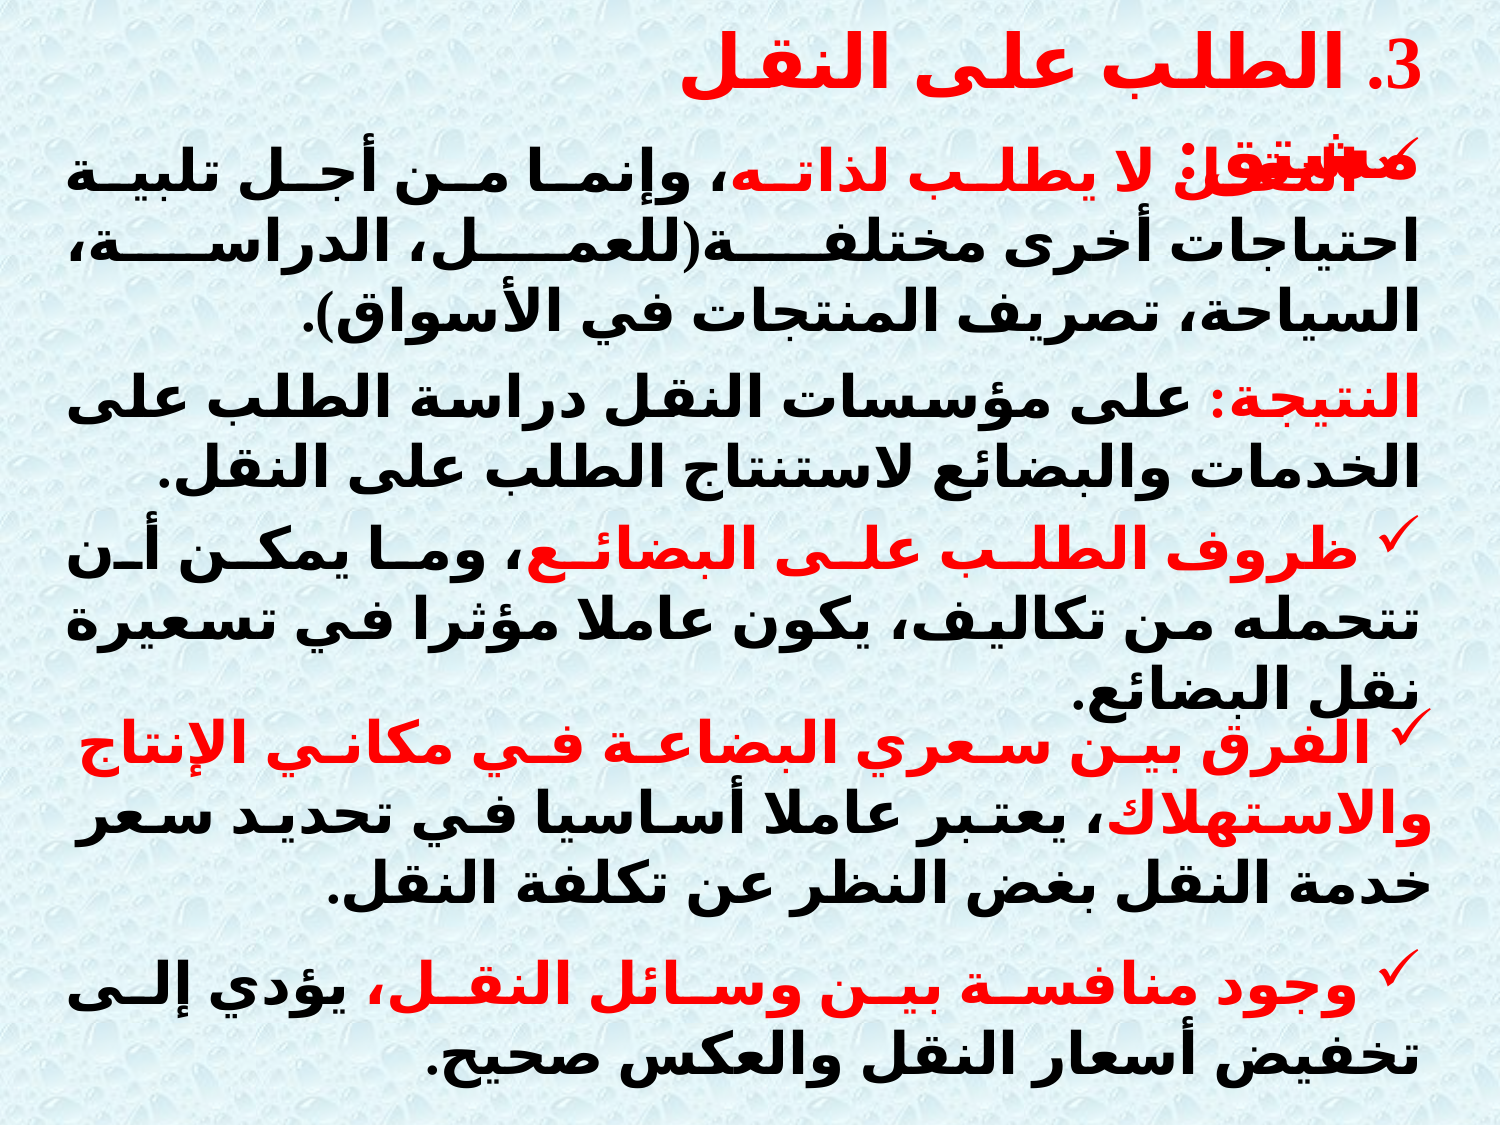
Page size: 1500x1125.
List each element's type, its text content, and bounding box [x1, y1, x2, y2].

text_box النتيجة: على مؤسسات النقل دراسة الطلب على الخدمات والبضائع لاستنتاج الطلب على النقل. [50, 351, 1438, 503]
text_box 3. الطلب على النقل مشتق: [662, 5, 1438, 126]
text_box ظروف الطلب على البضائع، وما يمكن أن تتحمله من تكاليف، يكون عاملا مؤثرا في تسعيرة نقل البضائع. [50, 503, 1438, 729]
text_box الفرق بين سعري البضاعة في مكاني الإنتاج والاستهلاك، يعتبر عاملا أساسيا في تحديد سعر خدمة النقل بغض النظر عن تكلفة النقل. [62, 697, 1450, 923]
text_box وجود منافسة بين وسائل النقل، يؤدي إلى تخفيض أسعار النقل والعكس صحيح. [50, 938, 1438, 1094]
text_box النقل لا يطلب لذاته، وإنما من أجل تلبية احتياجات أخرى مختلفة(للعمل، الدراسة، السياحة، تصريف المنتجات في الأسواق). [50, 126, 1438, 351]
